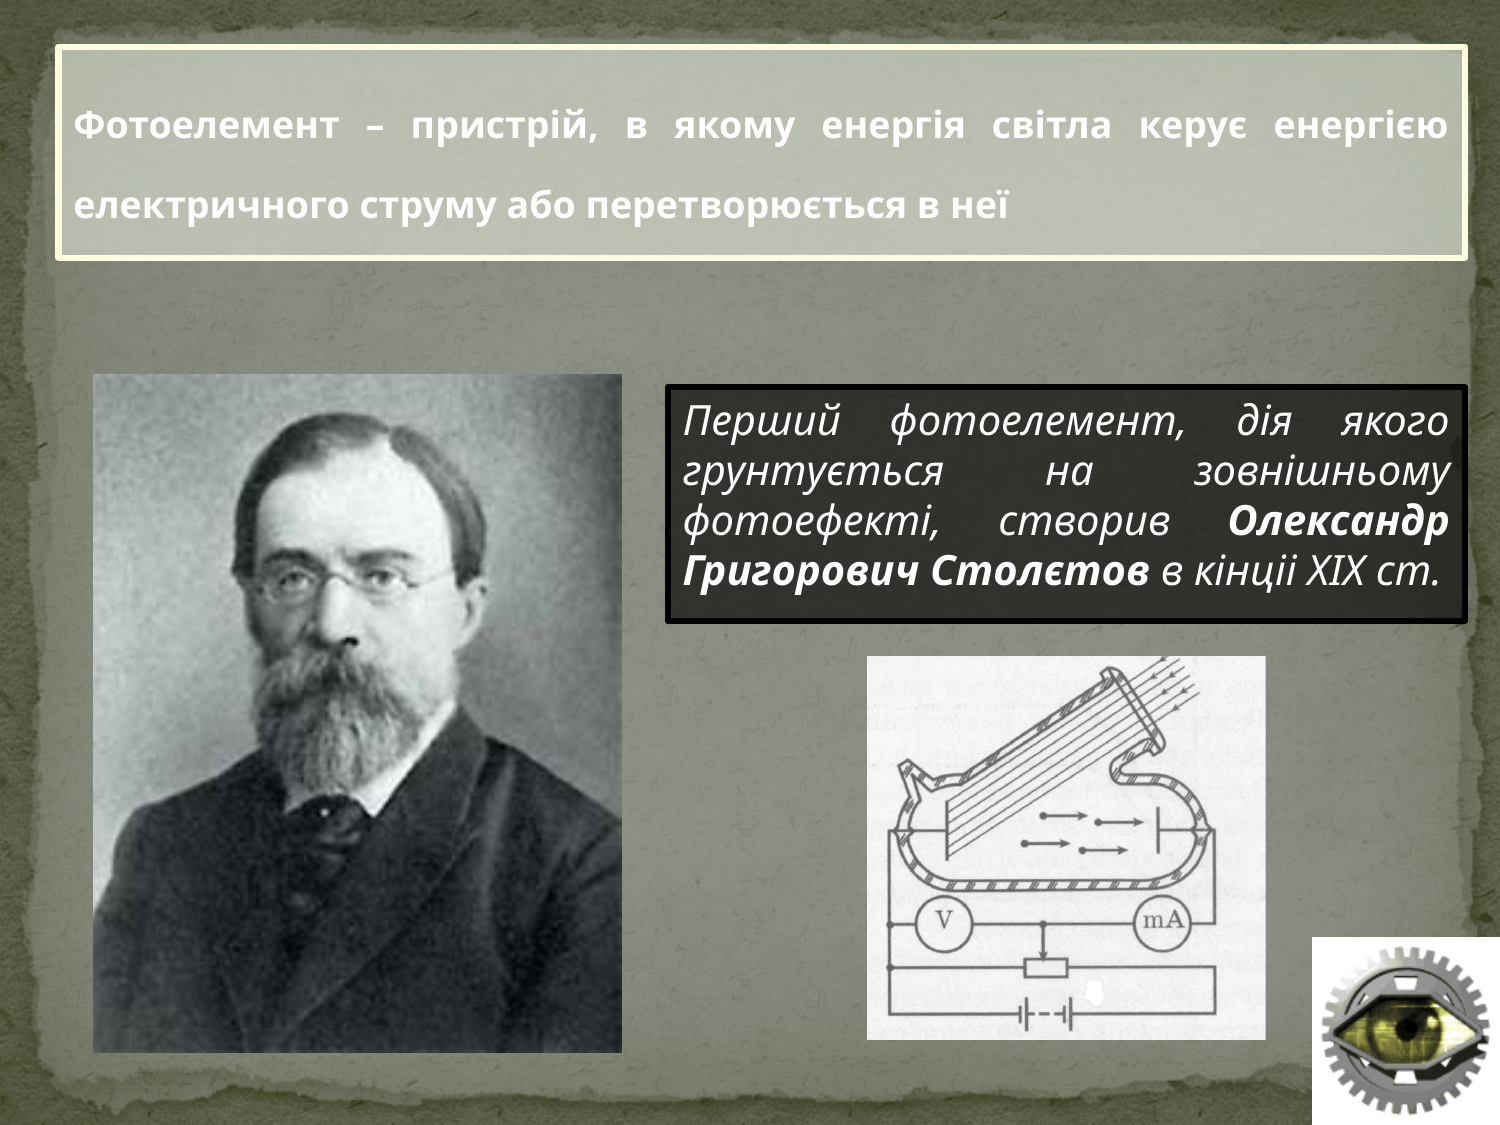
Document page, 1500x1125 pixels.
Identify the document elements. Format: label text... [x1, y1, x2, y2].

picture [93, 374, 622, 1053]
picture [867, 656, 1266, 1040]
text_box [55, 44, 1468, 261]
text_box Фотоелемент – пристрій, в якому енергія світла керує енергією електричного струму або перетворюється в неї [58, 58, 1465, 234]
picture [1312, 937, 1500, 1125]
text_box [665, 384, 1468, 624]
text_box Перший фотоелемент, дія якого грунтується на зовнішньому фотоефекті, створив Олександр Григорович Столєтов в кінціі XIX ст. [667, 386, 1465, 602]
